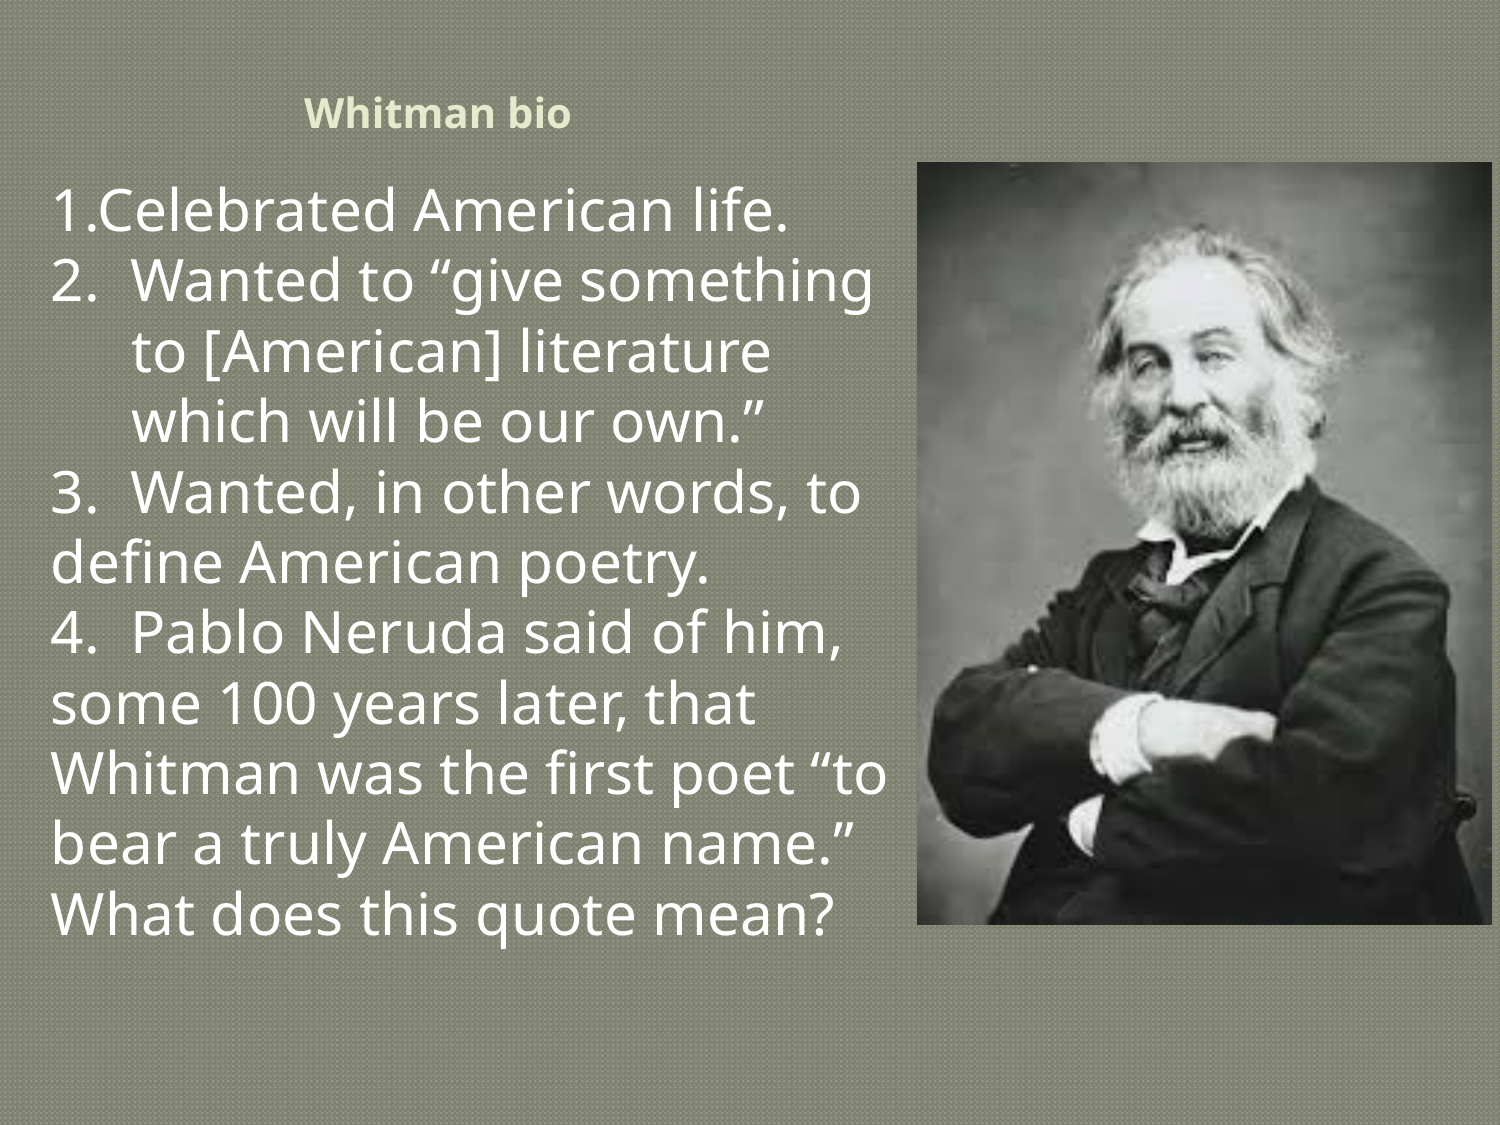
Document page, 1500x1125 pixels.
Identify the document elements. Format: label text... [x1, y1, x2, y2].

picture [917, 162, 1493, 926]
list 1.Celebrated American life. 2. Wanted to “give something to [American] literature which will be our own.” 3. Wanted, in other words, to define American poetry. 4. Pablo Neruda said of him, some 100 years later, that Whitman was the first poet “to bear a truly American name.” What does this quote mean? [36, 165, 912, 1062]
title Whitman bio [64, 75, 588, 145]
